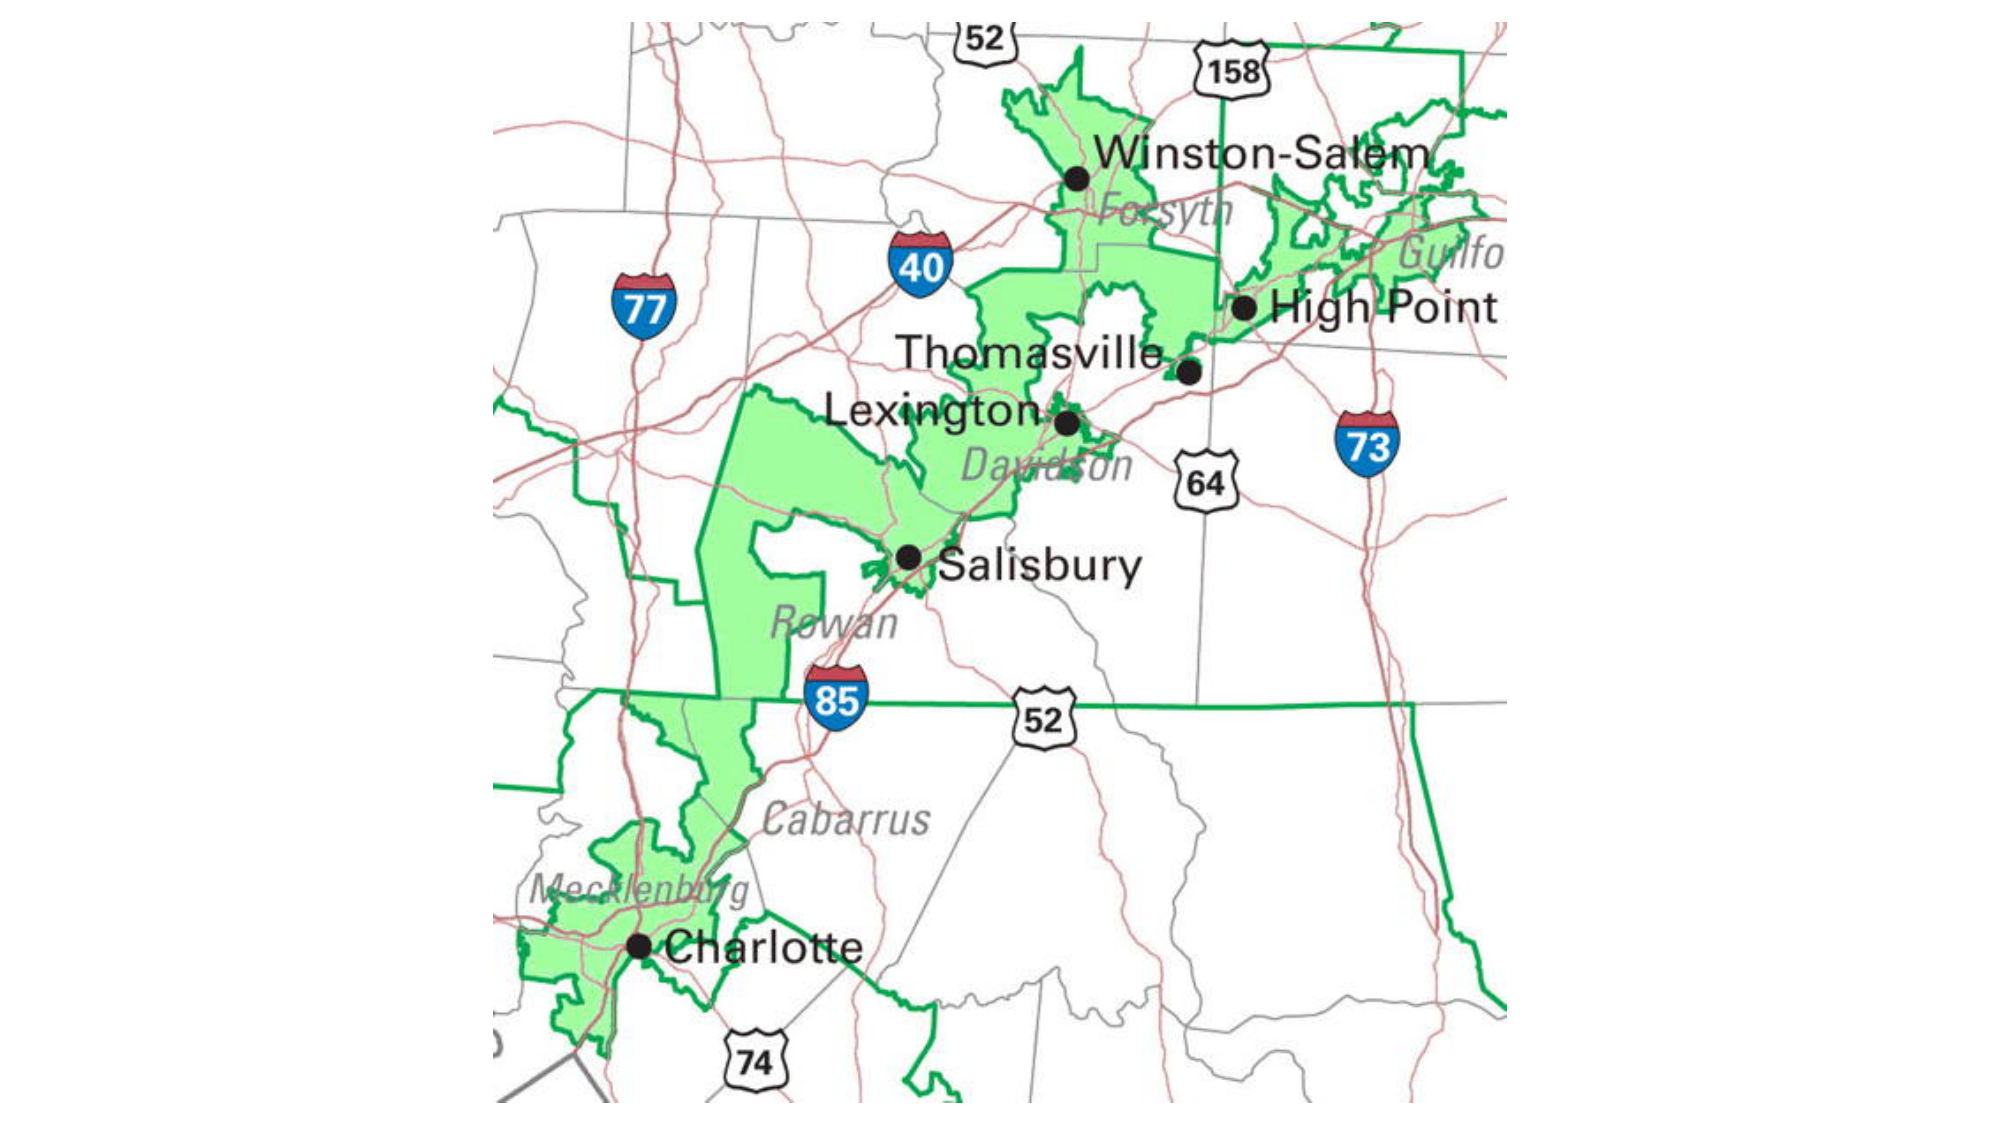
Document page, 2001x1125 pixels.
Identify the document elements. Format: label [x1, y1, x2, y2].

picture [493, 22, 1507, 1103]
